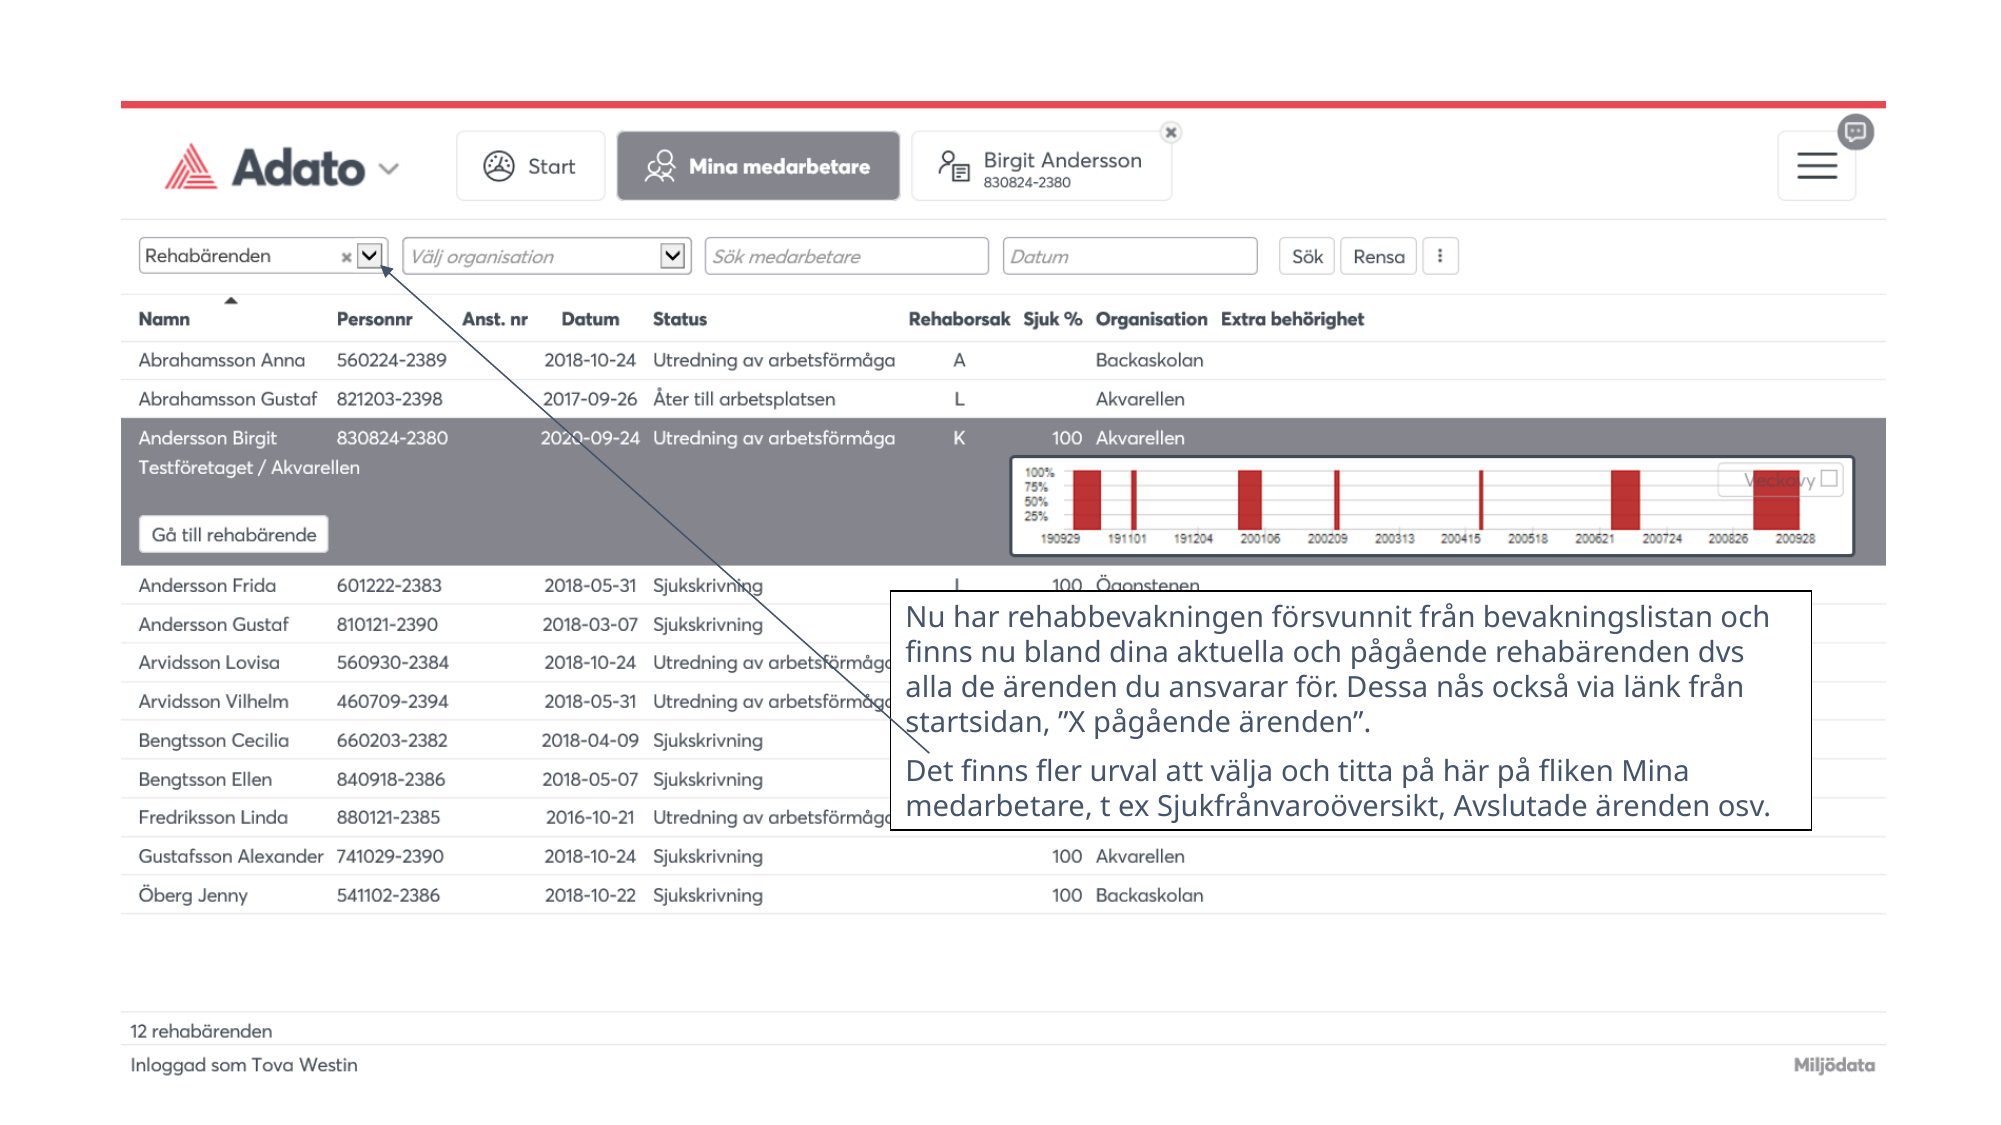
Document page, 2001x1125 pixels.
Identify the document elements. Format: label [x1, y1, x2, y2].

picture [121, 101, 1886, 1084]
